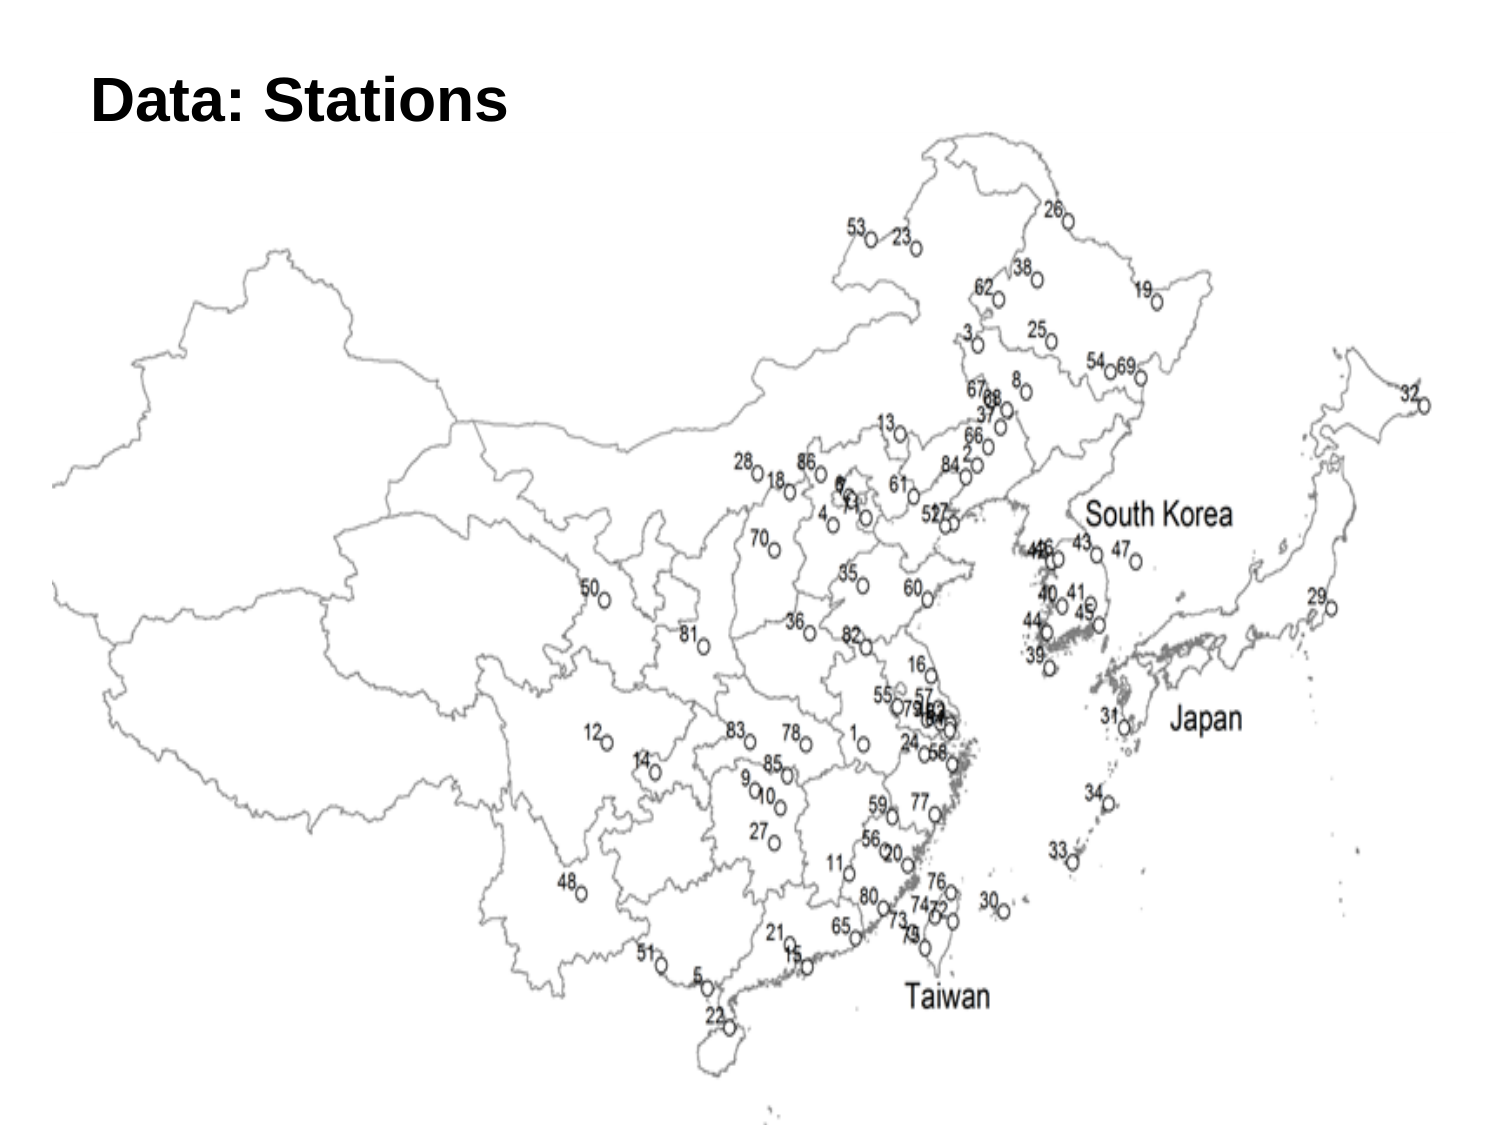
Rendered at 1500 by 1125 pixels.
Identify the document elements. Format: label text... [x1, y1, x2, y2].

picture [52, 131, 1457, 1125]
title Data: Stations [75, 45, 1425, 129]
